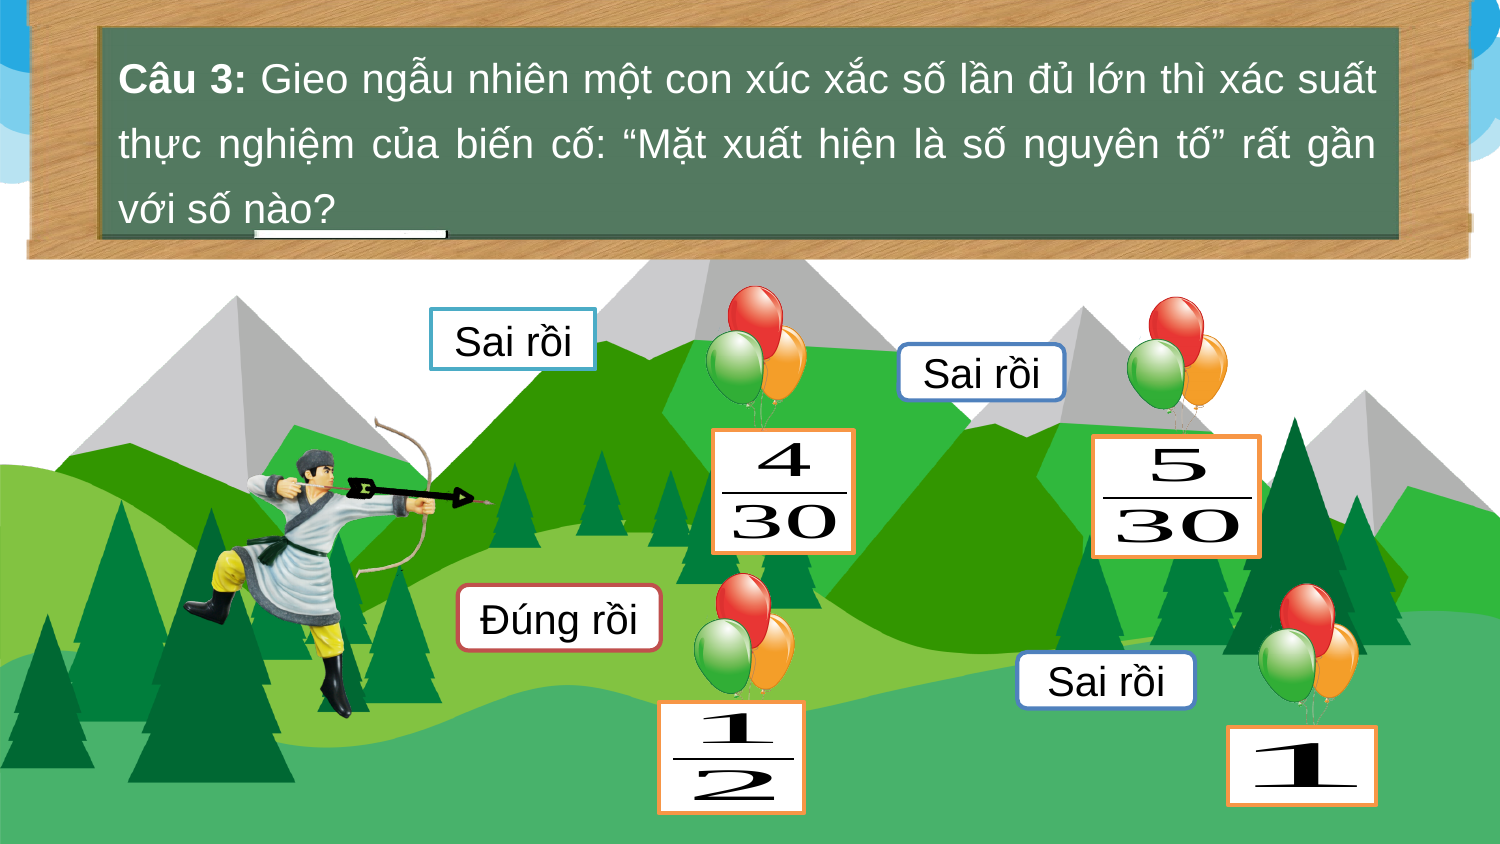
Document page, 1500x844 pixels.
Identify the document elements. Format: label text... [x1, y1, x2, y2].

text_box Sai rồi [1015, 649, 1198, 711]
text_box Sai rồi [429, 307, 597, 371]
picture [0, 0, 1500, 844]
text_box Sai rồi [896, 341, 1067, 403]
text_box Đúng rồi [509, 582, 663, 653]
